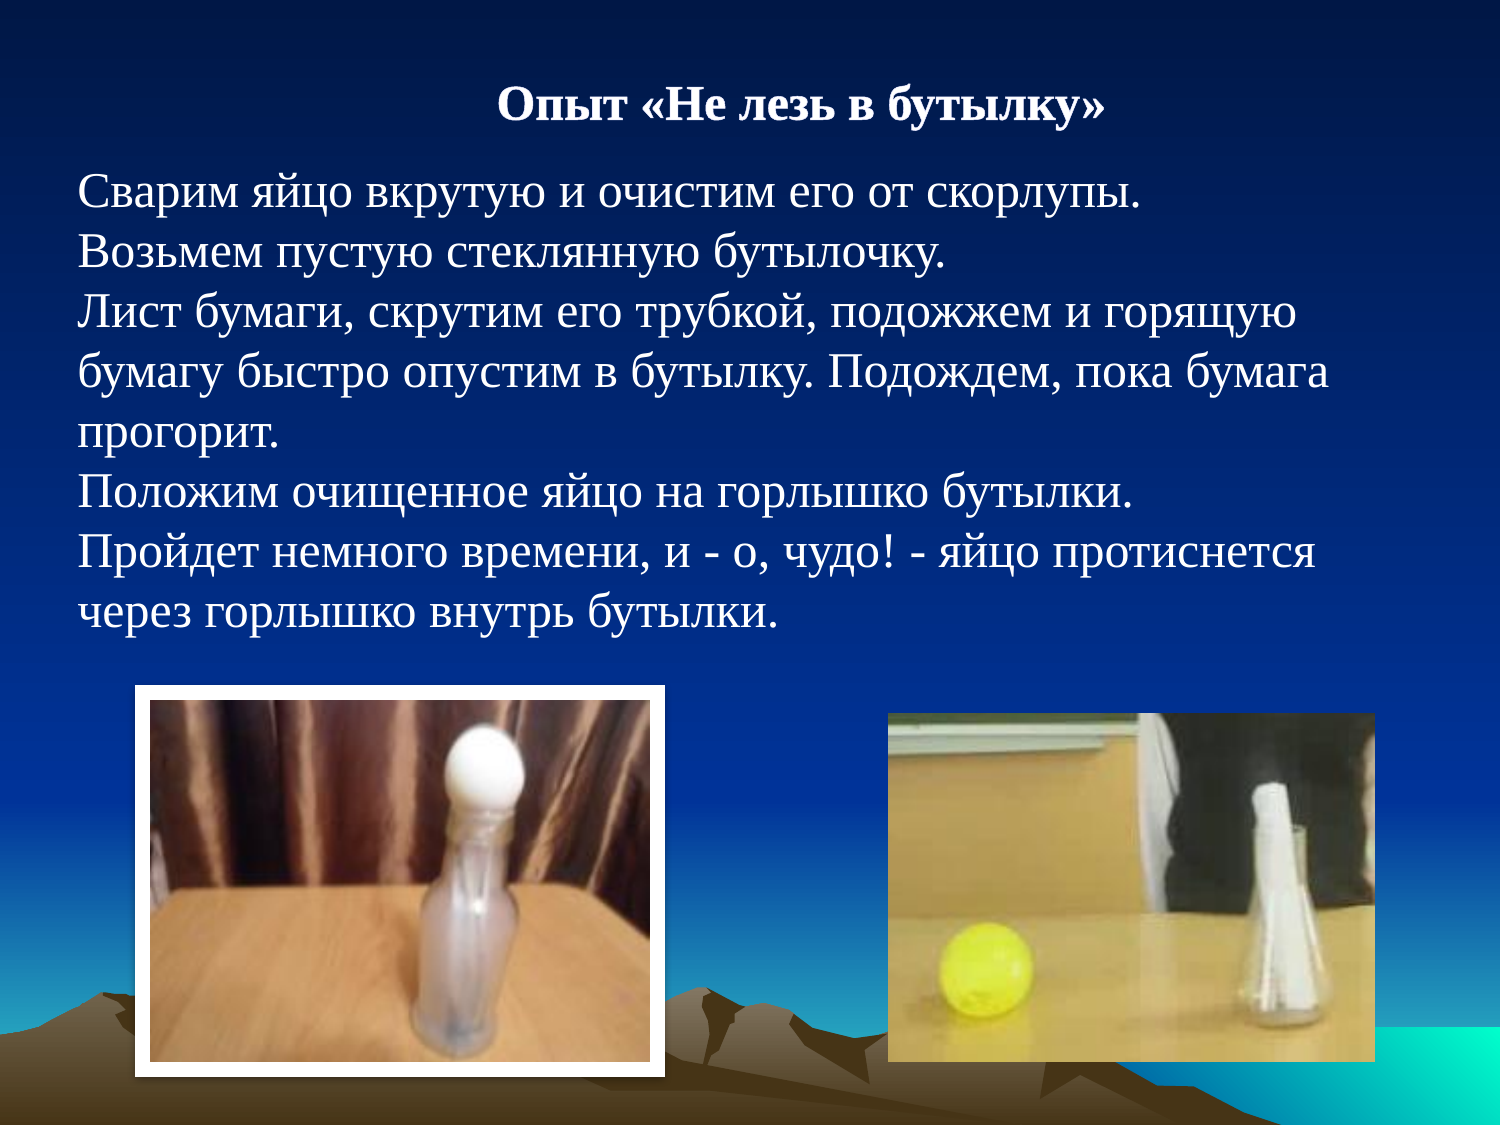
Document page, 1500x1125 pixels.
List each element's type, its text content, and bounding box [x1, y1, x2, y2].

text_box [887, 712, 1376, 1063]
text_box Сварим яйцо вкрутую и очистим его от скорлупы. Возьмем пустую стеклянную бутылочку. Лист бумаги, скрутим его трубкой, подожжем и горящую бумагу быстро опустим в бутылку. Подождем, пока бумага прогорит. Положим очищенное яйцо на горлышко бутылки. Пройдет немного времени, и - о, чудо! - яйцо протиснется через горлышко внутрь бутылки. [62, 149, 1388, 645]
picture [149, 699, 651, 1063]
text_box Опыт «Не лезь в бутылку» [481, 62, 1163, 138]
